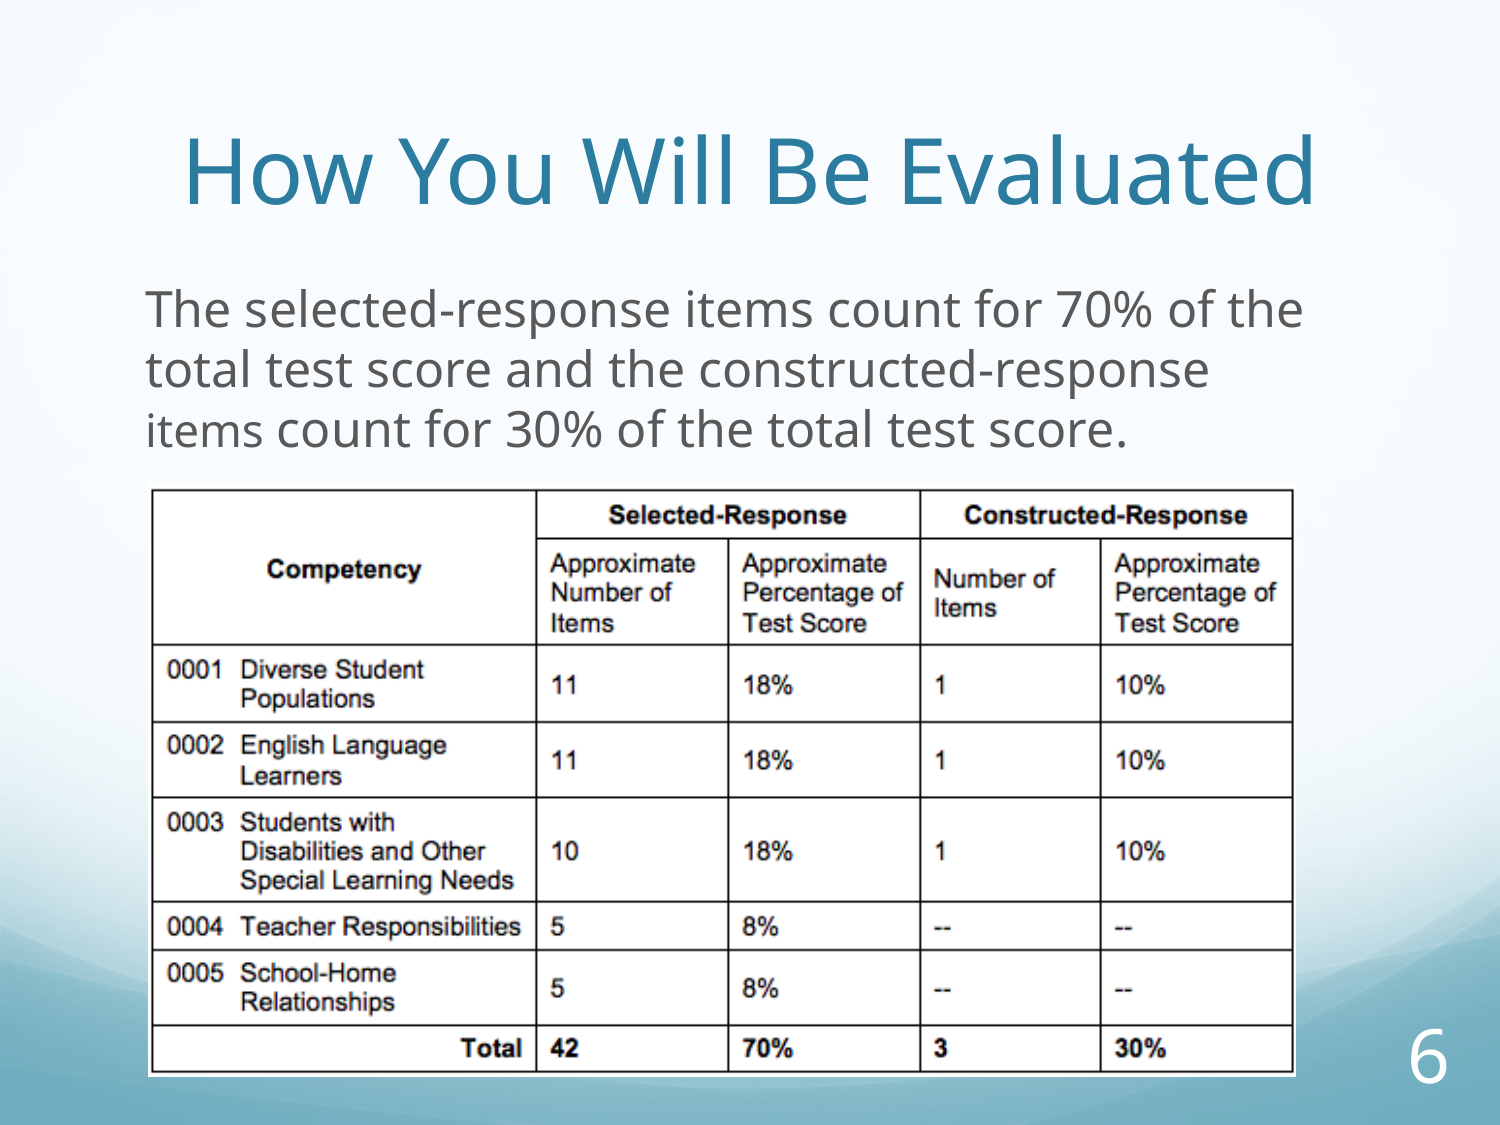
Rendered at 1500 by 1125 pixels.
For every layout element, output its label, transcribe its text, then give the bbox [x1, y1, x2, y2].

title How You Will Be Evaluated [90, 82, 1411, 231]
picture [0, 0, 1500, 1125]
text_box The selected-response items count for 70% of the total test score and the constructed-response items count for 30% of the total test score. [137, 229, 1319, 705]
slide_number 6 [1398, 1006, 1459, 1113]
